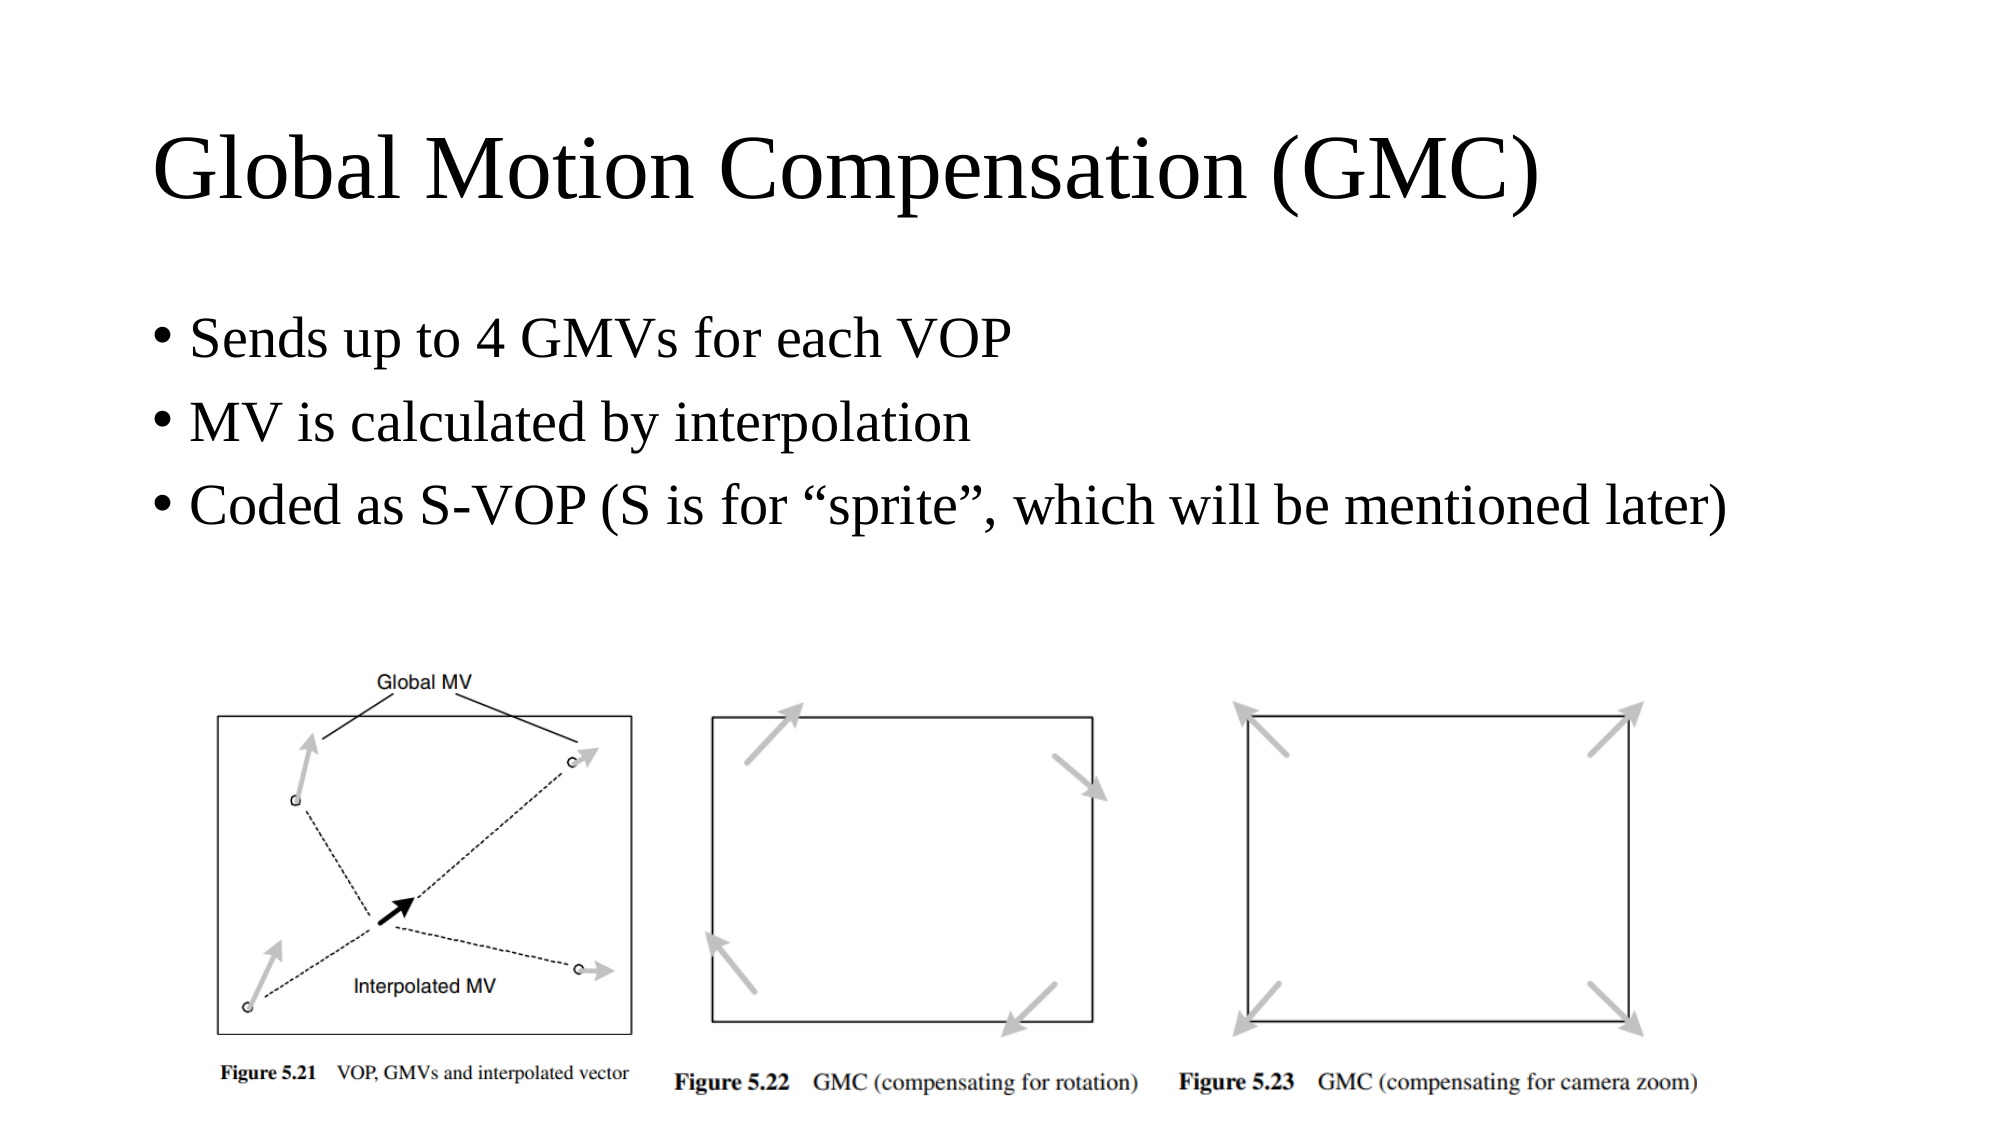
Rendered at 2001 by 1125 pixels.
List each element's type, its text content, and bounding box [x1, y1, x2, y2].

picture [166, 662, 1746, 1118]
title Global Motion Compensation (GMC) [137, 59, 1863, 278]
list Sends up to 4 GMVs for each VOP MV is calculated by interpolation Coded as S-VOP (S is for “sprite”, which will be mentioned later) [137, 299, 1863, 1014]
